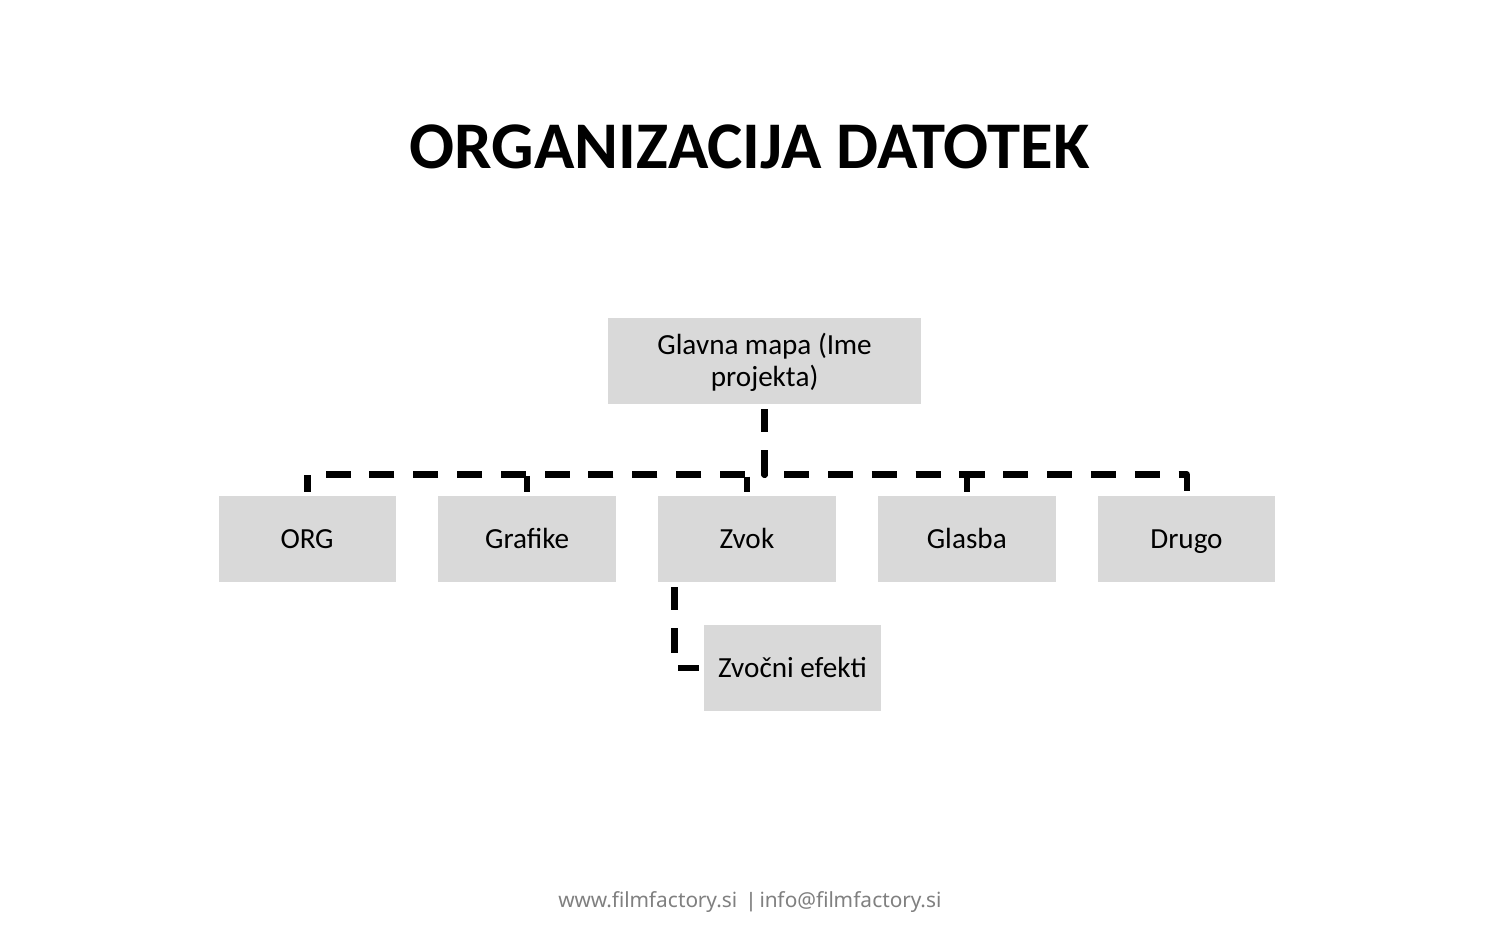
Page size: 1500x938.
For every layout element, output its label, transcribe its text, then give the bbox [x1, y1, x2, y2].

title ORGANIZACIJA DATOTEK [75, 63, 1425, 220]
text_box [216, 206, 1278, 872]
